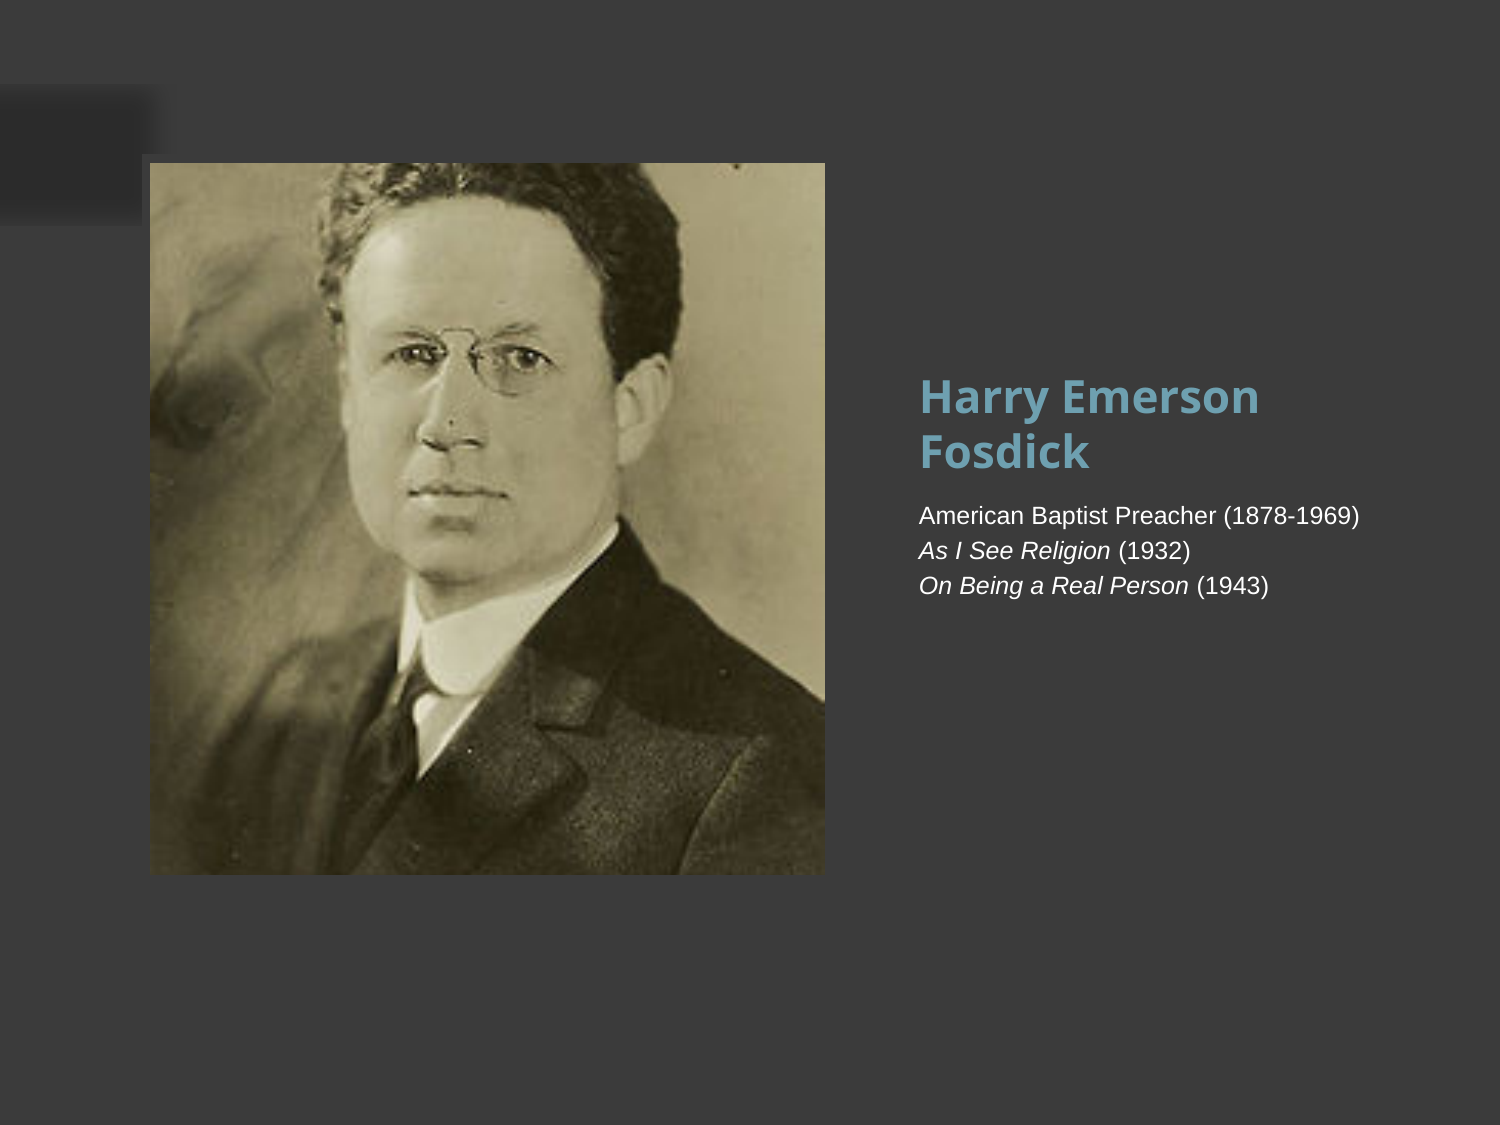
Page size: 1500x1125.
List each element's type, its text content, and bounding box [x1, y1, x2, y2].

title Harry Emerson Fosdick [911, 279, 1413, 486]
picture [149, 162, 826, 876]
list American Baptist Preacher (1878-1969) As I See Religion (1932) On Being a Real Person (1943) [911, 491, 1413, 929]
